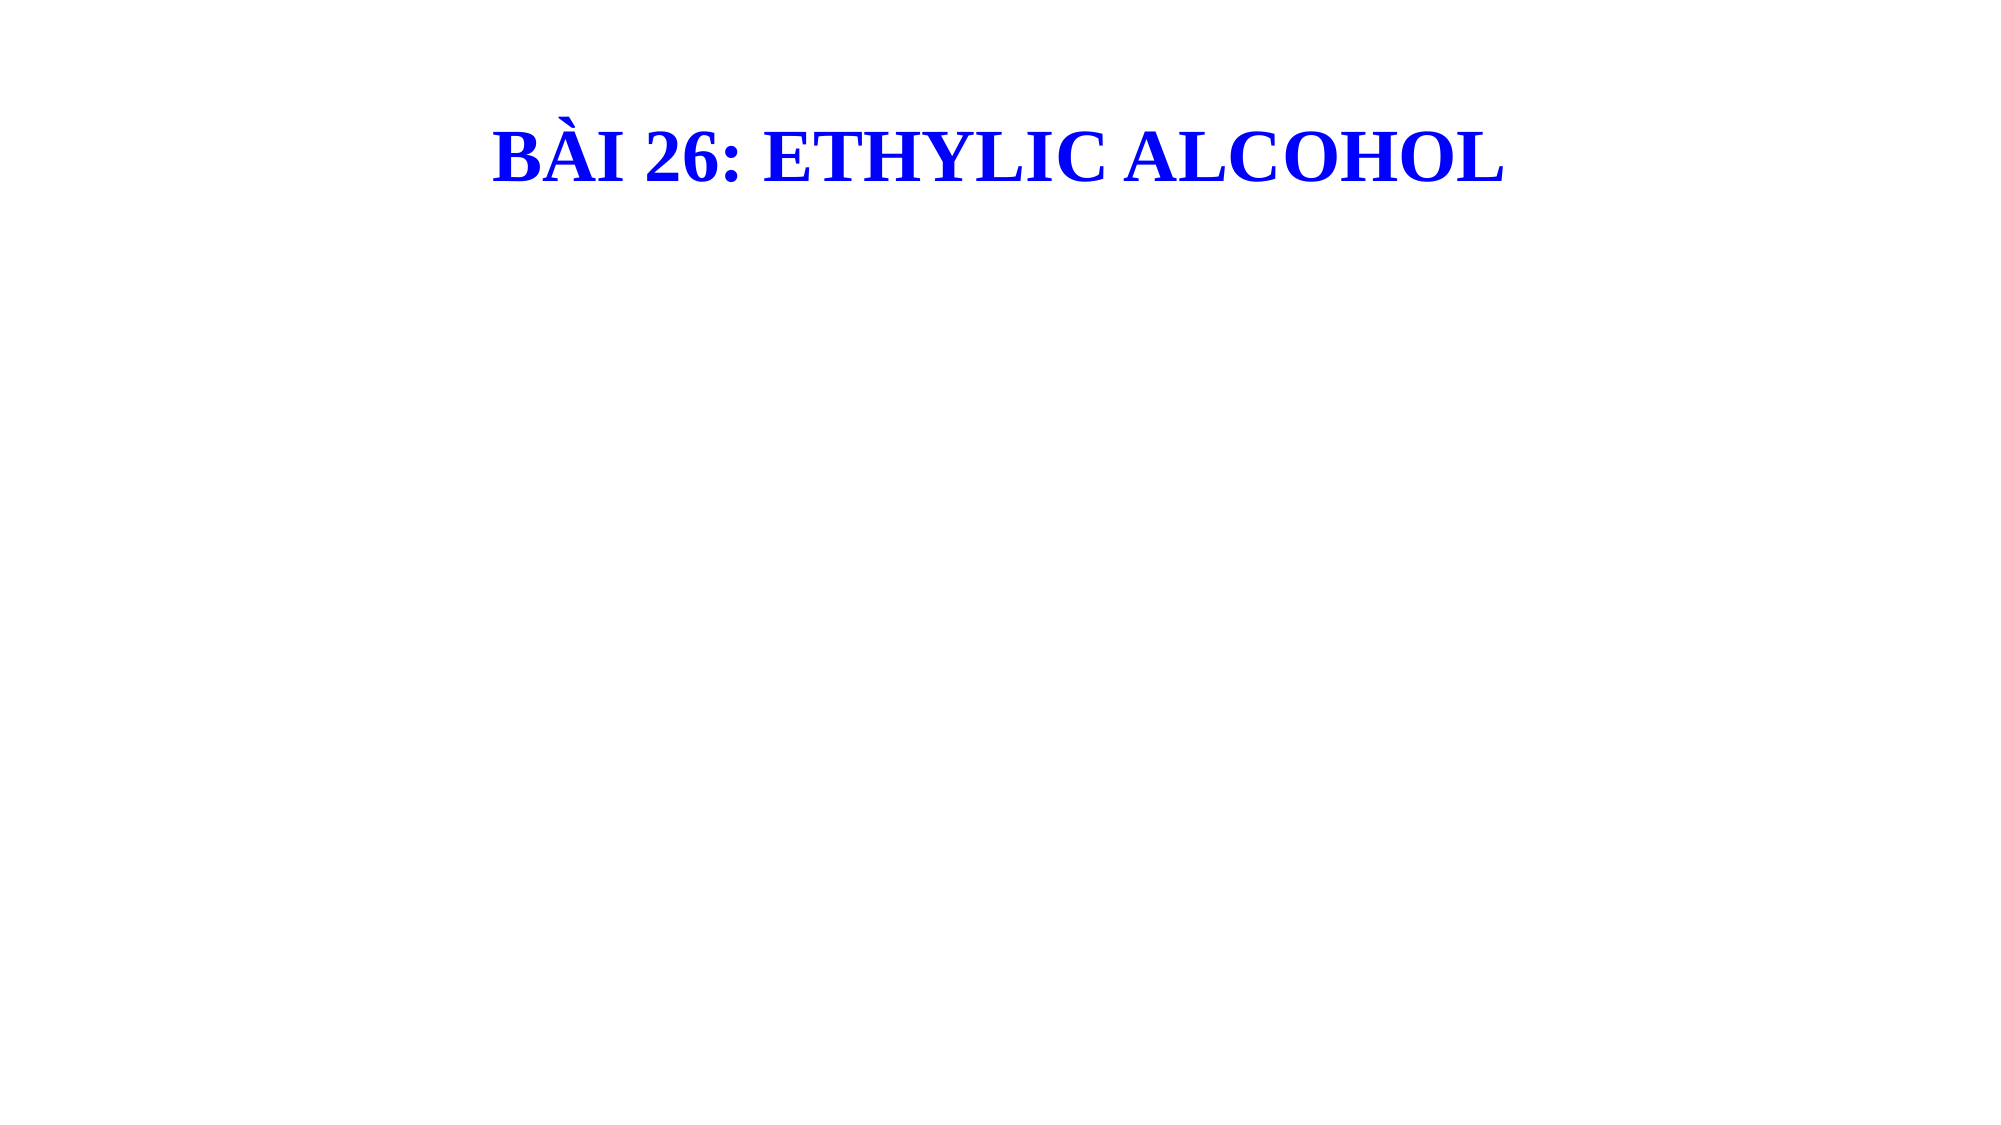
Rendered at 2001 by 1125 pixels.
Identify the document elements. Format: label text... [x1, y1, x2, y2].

text_box BÀI 26: ETHYLIC ALCOHOL [0, 99, 2000, 205]
